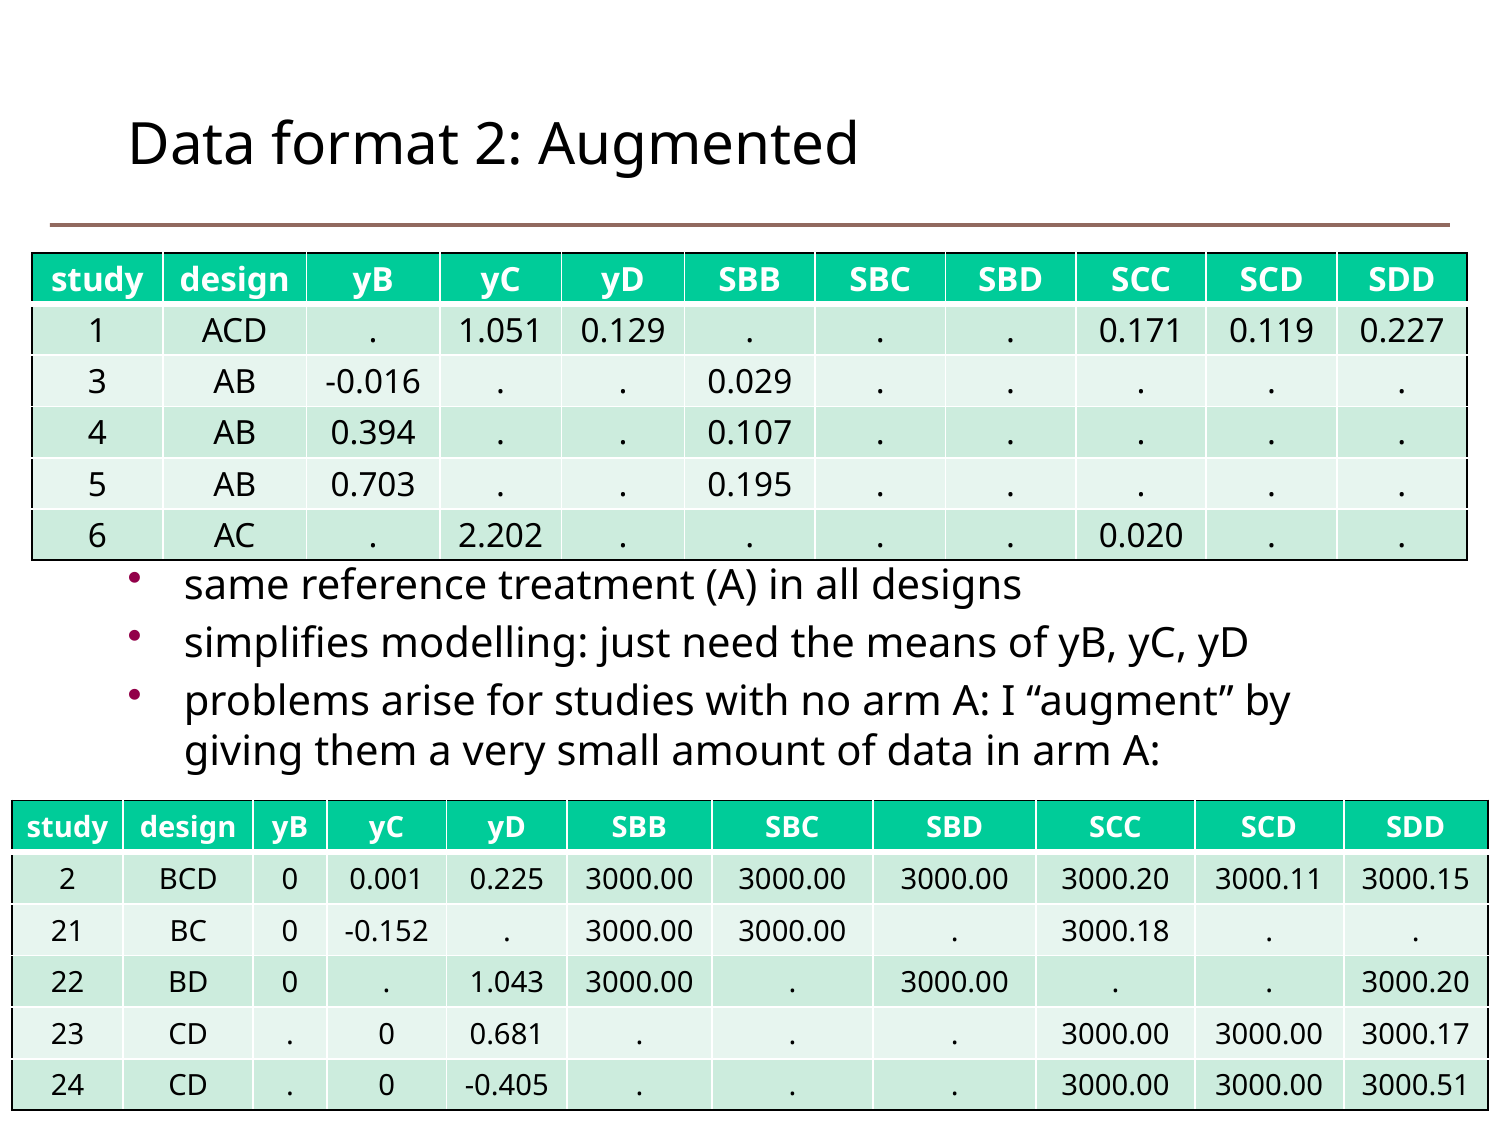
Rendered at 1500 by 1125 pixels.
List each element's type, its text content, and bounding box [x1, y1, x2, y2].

table_cell . [307, 307, 439, 354]
table_header SCD [1196, 801, 1343, 849]
table_cell . [874, 1060, 1035, 1109]
table_cell . [441, 356, 561, 406]
table_cell -0.016 [307, 356, 439, 406]
table_cell 3000.18 [1037, 905, 1194, 955]
table_cell 0 [254, 905, 326, 955]
table_cell . [713, 956, 872, 1006]
table_cell 3000.11 [1196, 855, 1343, 903]
table_cell . [946, 459, 1075, 508]
table_cell . [568, 1008, 711, 1058]
table_cell . [447, 905, 566, 955]
table_cell 3000.20 [1037, 855, 1194, 903]
table_cell . [1345, 905, 1487, 955]
table_cell AB [164, 407, 306, 457]
table_cell . [946, 307, 1075, 354]
table_cell CD [124, 1060, 252, 1109]
table_cell . [946, 356, 1075, 406]
table_cell . [874, 1008, 1035, 1058]
table_cell . [713, 1008, 872, 1058]
table_cell . [816, 459, 945, 508]
table_cell . [816, 407, 945, 457]
table_cell . [685, 307, 814, 354]
table_cell . [1338, 510, 1466, 559]
table_cell . [1196, 956, 1343, 1006]
table_cell 3000.00 [568, 855, 711, 903]
table_cell -0.405 [447, 1060, 566, 1109]
table_cell ACD [164, 307, 306, 354]
table_cell 0.171 [1077, 307, 1205, 354]
table_header SBB [685, 254, 814, 301]
table_header yC [328, 801, 446, 849]
title Data format 2: Augmented [112, 74, 1397, 209]
table_cell 0.119 [1207, 307, 1336, 354]
table_cell 3000.00 [713, 905, 872, 955]
table_cell 3000.17 [1345, 1008, 1487, 1058]
table_cell 2.202 [441, 510, 561, 559]
table_cell 1 [33, 307, 162, 354]
table_header design [164, 254, 306, 301]
table_header SBD [946, 254, 1075, 301]
table_header SBB [568, 801, 711, 849]
table_cell 0.227 [1338, 307, 1466, 354]
table_header study [13, 801, 122, 849]
table_cell . [816, 307, 945, 354]
table_cell 3000.00 [1196, 1060, 1343, 1109]
table_cell 0.225 [447, 855, 566, 903]
table_cell 0 [254, 855, 326, 903]
table_cell . [816, 356, 945, 406]
table_cell 3000.00 [568, 956, 711, 1006]
table_cell 0.681 [447, 1008, 566, 1058]
table_cell CD [124, 1008, 252, 1058]
table_cell 3000.51 [1345, 1060, 1487, 1109]
table_cell 3000.00 [1196, 1008, 1343, 1058]
table_cell . [1037, 956, 1194, 1006]
table_cell 3000.00 [874, 956, 1035, 1006]
table_cell . [254, 1008, 326, 1058]
table_cell 1.043 [447, 956, 566, 1006]
table_cell 21 [13, 905, 122, 955]
table_cell . [1196, 905, 1343, 955]
table_cell 0 [254, 956, 326, 1006]
table_cell . [816, 510, 945, 559]
table_cell . [562, 356, 684, 406]
table_cell AB [164, 459, 306, 508]
table_cell 0.195 [685, 459, 814, 508]
table_cell 3000.00 [874, 855, 1035, 903]
table_cell 22 [13, 956, 122, 1006]
table_header design [124, 801, 252, 849]
text_box same reference treatment (A) in all designs simplifies modelling: just need the means of yB, yC, yD problems arise for studies with no arm A: I “augment” by giving them a very small amount of data in arm A: [112, 561, 1388, 800]
table_header SDD [1345, 801, 1487, 849]
table_cell . [562, 459, 684, 508]
table_cell BC [124, 905, 252, 955]
table_cell . [1338, 459, 1466, 508]
table_cell BCD [124, 855, 252, 903]
table_cell . [1077, 356, 1205, 406]
table_header yB [254, 801, 326, 849]
table_cell . [568, 1060, 711, 1109]
table_cell 1.051 [441, 307, 561, 354]
table_header yB [307, 254, 439, 301]
table_cell 0 [328, 1008, 446, 1058]
table_cell 3000.00 [568, 905, 711, 955]
table_cell 3 [33, 356, 162, 406]
table_cell . [441, 459, 561, 508]
table_cell 0 [328, 1060, 446, 1109]
table_cell 0.020 [1077, 510, 1205, 559]
table_cell 0.394 [307, 407, 439, 457]
table_cell . [441, 407, 561, 457]
table_cell 5 [33, 459, 162, 508]
table_cell -0.152 [328, 905, 446, 955]
table_cell . [874, 905, 1035, 955]
table_cell . [1207, 510, 1336, 559]
table_cell 0.107 [685, 407, 814, 457]
table_cell BD [124, 956, 252, 1006]
table_cell . [1207, 356, 1336, 406]
table_cell . [713, 1060, 872, 1109]
table_cell . [328, 956, 446, 1006]
table_header SBC [713, 801, 872, 849]
table_header study [33, 254, 162, 301]
table_cell . [1207, 459, 1336, 508]
table_cell 23 [13, 1008, 122, 1058]
table_header SDD [1338, 254, 1466, 301]
table_cell . [685, 510, 814, 559]
table_cell 0.001 [328, 855, 446, 903]
table_header SCC [1037, 801, 1194, 849]
table_cell 4 [33, 407, 162, 457]
table_cell 6 [33, 510, 162, 559]
table_header SBD [874, 801, 1035, 849]
table_header yD [562, 254, 684, 301]
table_cell 0.129 [562, 307, 684, 354]
table_cell . [562, 510, 684, 559]
table_cell . [1077, 407, 1205, 457]
table_cell 3000.00 [1037, 1060, 1194, 1109]
table_cell . [946, 510, 1075, 559]
table_cell . [1077, 459, 1205, 508]
table_cell 0.703 [307, 459, 439, 508]
table_cell 3000.00 [713, 855, 872, 903]
table_cell . [946, 407, 1075, 457]
table_cell 3000.20 [1345, 956, 1487, 1006]
table_header yD [447, 801, 566, 849]
table_cell 24 [13, 1060, 122, 1109]
table_header SCC [1077, 254, 1205, 301]
table_header yC [441, 254, 561, 301]
table_cell . [1338, 407, 1466, 457]
table_cell . [1207, 407, 1336, 457]
table_cell AB [164, 356, 306, 406]
table_cell . [562, 407, 684, 457]
table_cell 3000.15 [1345, 855, 1487, 903]
table_cell AC [164, 510, 306, 559]
table_cell . [1338, 356, 1466, 406]
table_cell 2 [13, 855, 122, 903]
table_header SCD [1207, 254, 1336, 301]
table_cell 0.029 [685, 356, 814, 406]
table_cell 3000.00 [1037, 1008, 1194, 1058]
table_cell . [254, 1060, 326, 1109]
table_header SBC [816, 254, 945, 301]
table_cell . [307, 510, 439, 559]
